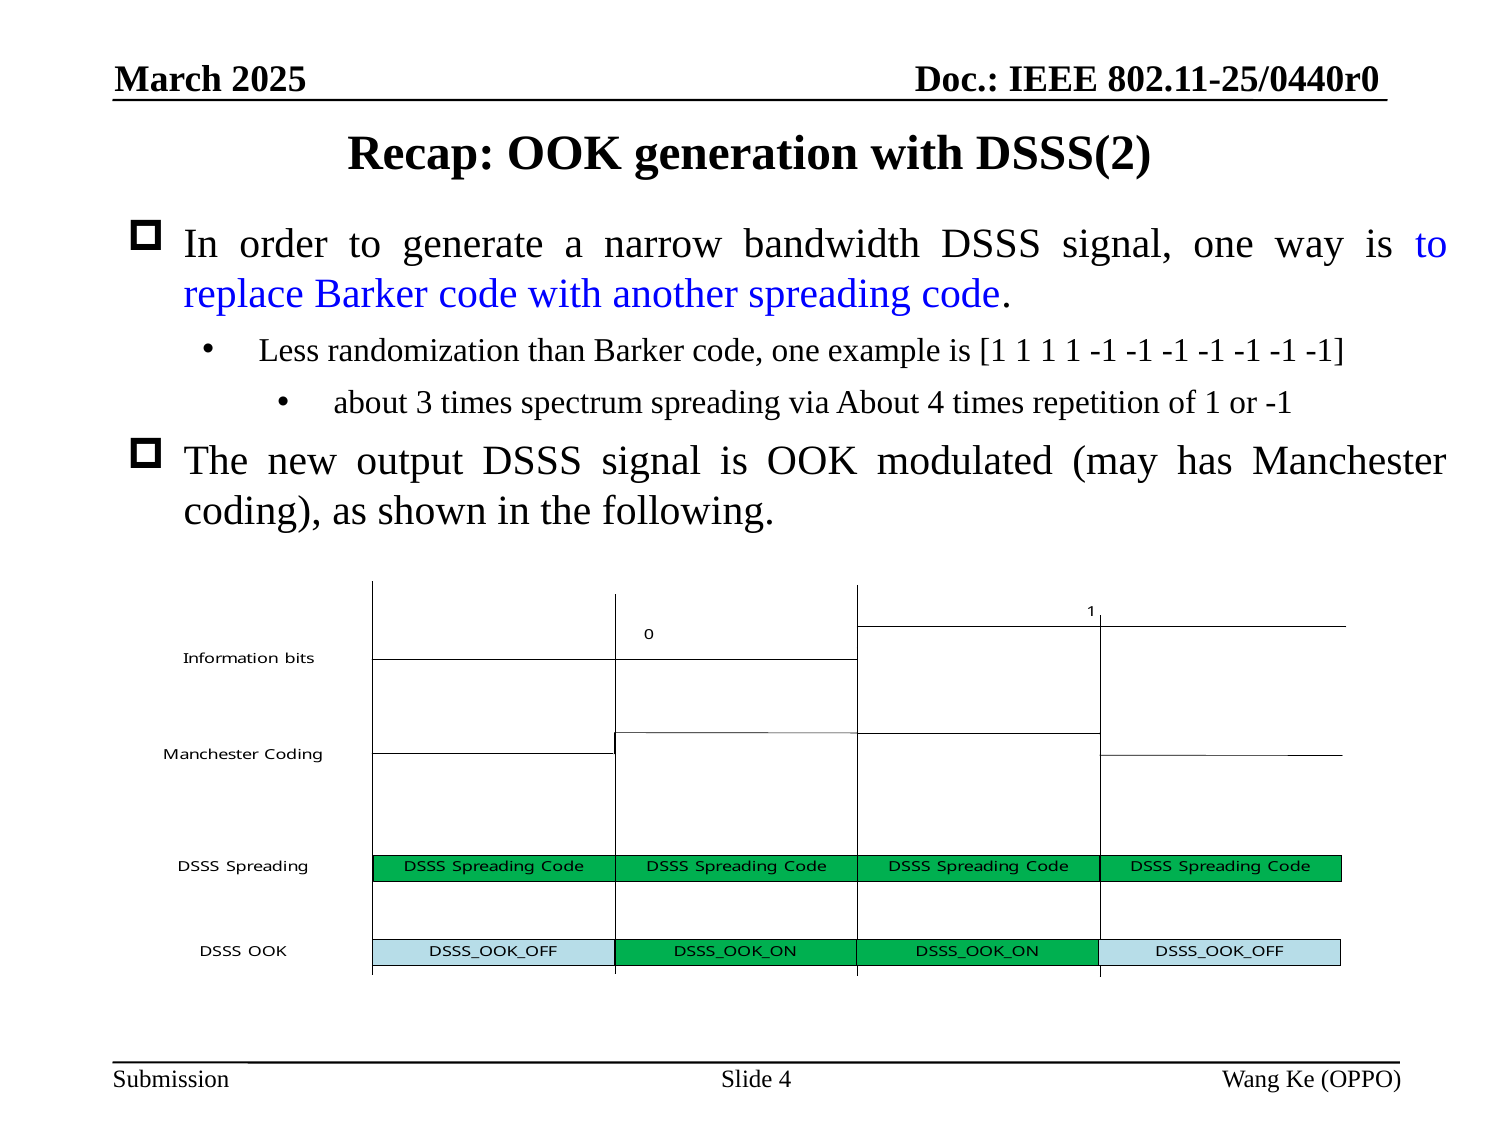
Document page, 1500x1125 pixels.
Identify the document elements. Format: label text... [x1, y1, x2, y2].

text_box In order to generate a narrow bandwidth DSSS signal, one way is to replace Barker code with another spreading code. Less randomization than Barker code, one example is [1 1 1 1 -1 -1 -1 -1 -1 -1 -1] about 3 times spectrum spreading via About 4 times repetition of 1 or -1 The new output DSSS signal is OOK modulated (may has Manchester coding), as shown in the following. [112, 208, 1463, 541]
footer Wang Ke (OPPO) [1049, 1061, 1402, 1093]
picture [153, 580, 1347, 978]
text_box March 2025 [114, 54, 422, 100]
title Recap: OOK generation with DSSS(2) [112, 112, 1388, 188]
slide_number Slide 4 [712, 1061, 800, 1093]
text_box Doc.: IEEE 802.11-25/0440r0 [899, 46, 1413, 107]
